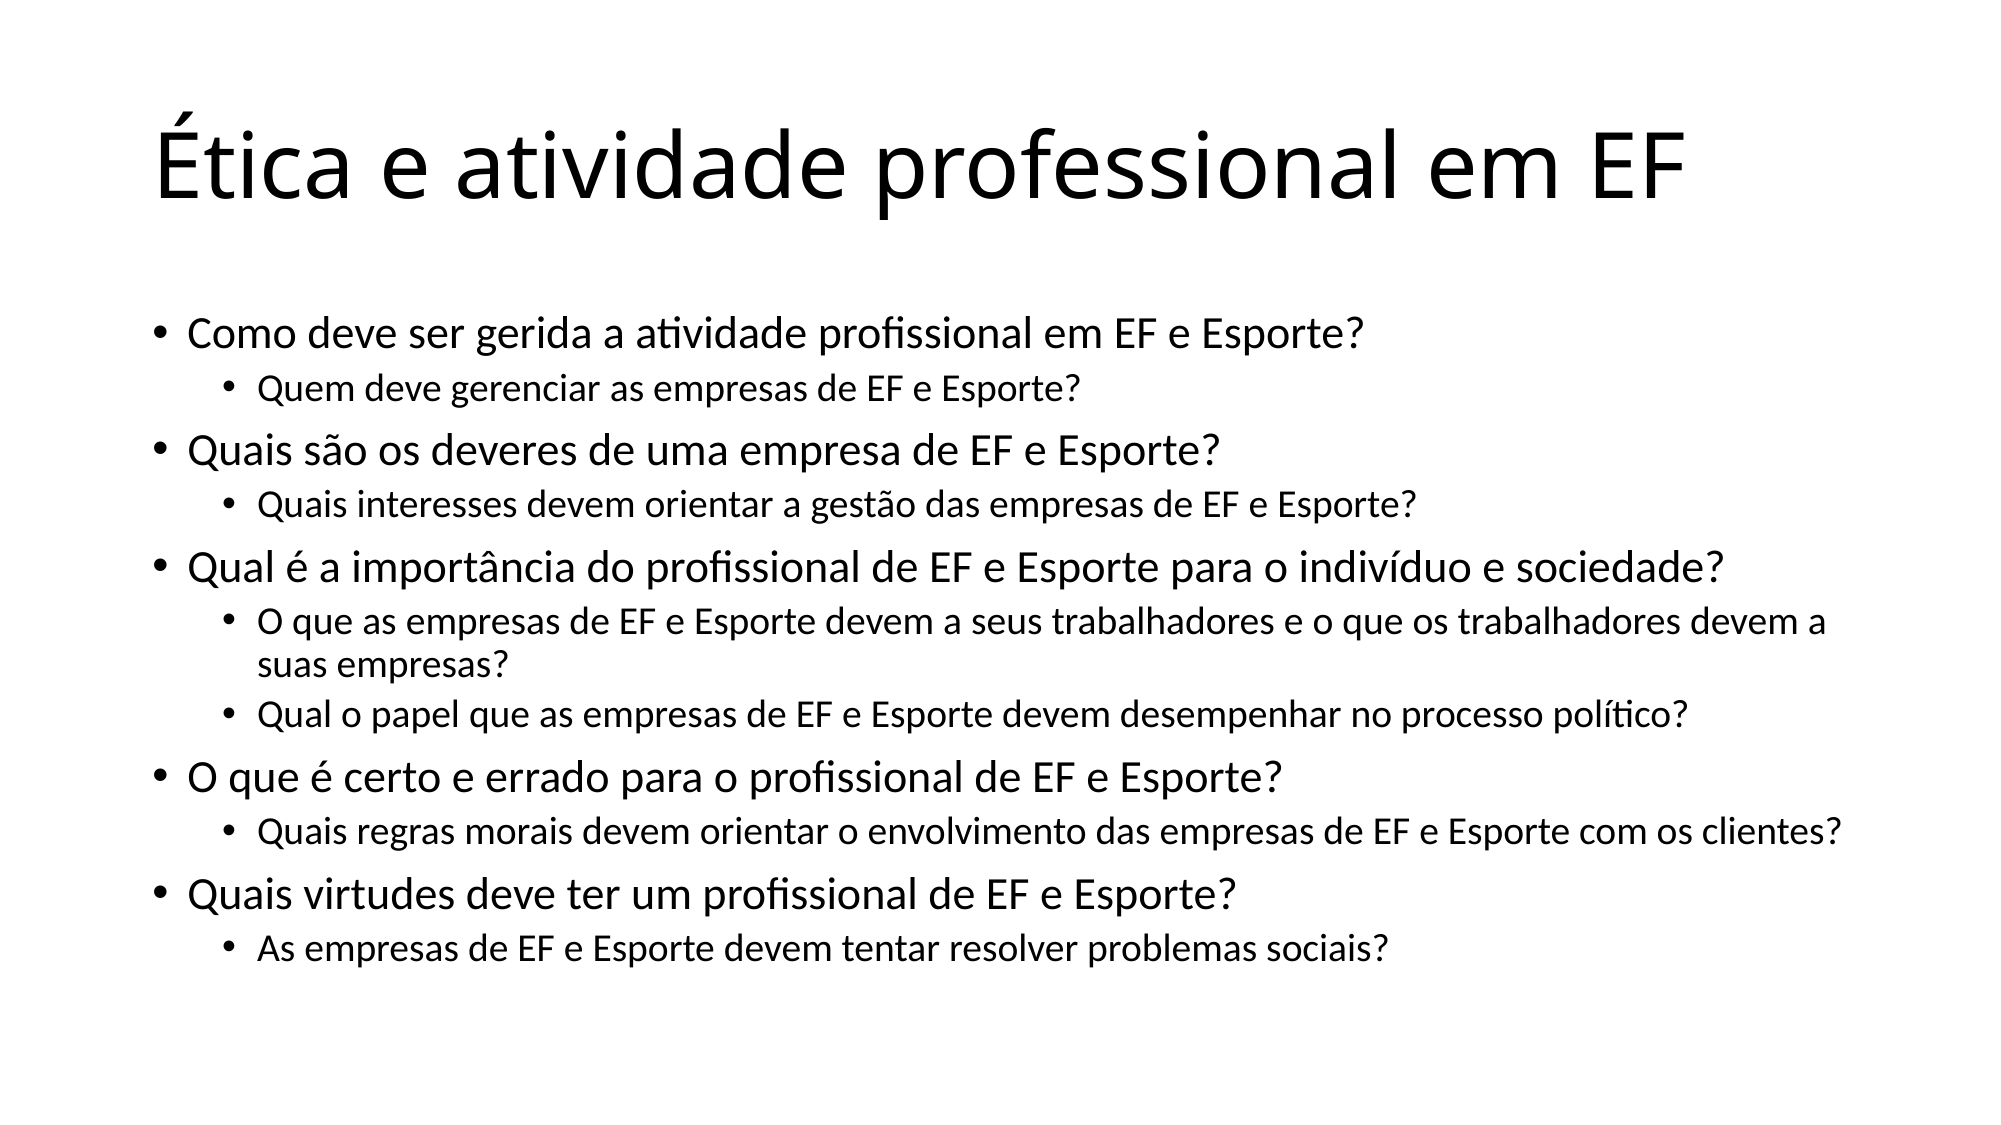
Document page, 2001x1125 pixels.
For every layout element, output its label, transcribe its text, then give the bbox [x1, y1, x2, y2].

list Como deve ser gerida a atividade profissional em EF e Esporte? Quem deve gerenciar as empresas de EF e Esporte? Quais são os deveres de uma empresa de EF e Esporte? Quais interesses devem orientar a gestão das empresas de EF e Esporte? Qual é a importância do profissional de EF e Esporte para o indivíduo e sociedade? O que as empresas de EF e Esporte devem a seus trabalhadores e o que os trabalhadores devem a suas empresas? Qual o papel que as empresas de EF e Esporte devem desempenhar no processo político? O que é certo e errado para o profissional de EF e Esporte? Quais regras morais devem orientar o envolvimento das empresas de EF e Esporte com os clientes? Quais virtudes deve ter um profissional de EF e Esporte? As empresas de EF e Esporte devem tentar resolver problemas sociais? [137, 301, 1863, 1016]
title Ética e atividade professional em EF [137, 59, 1863, 278]
